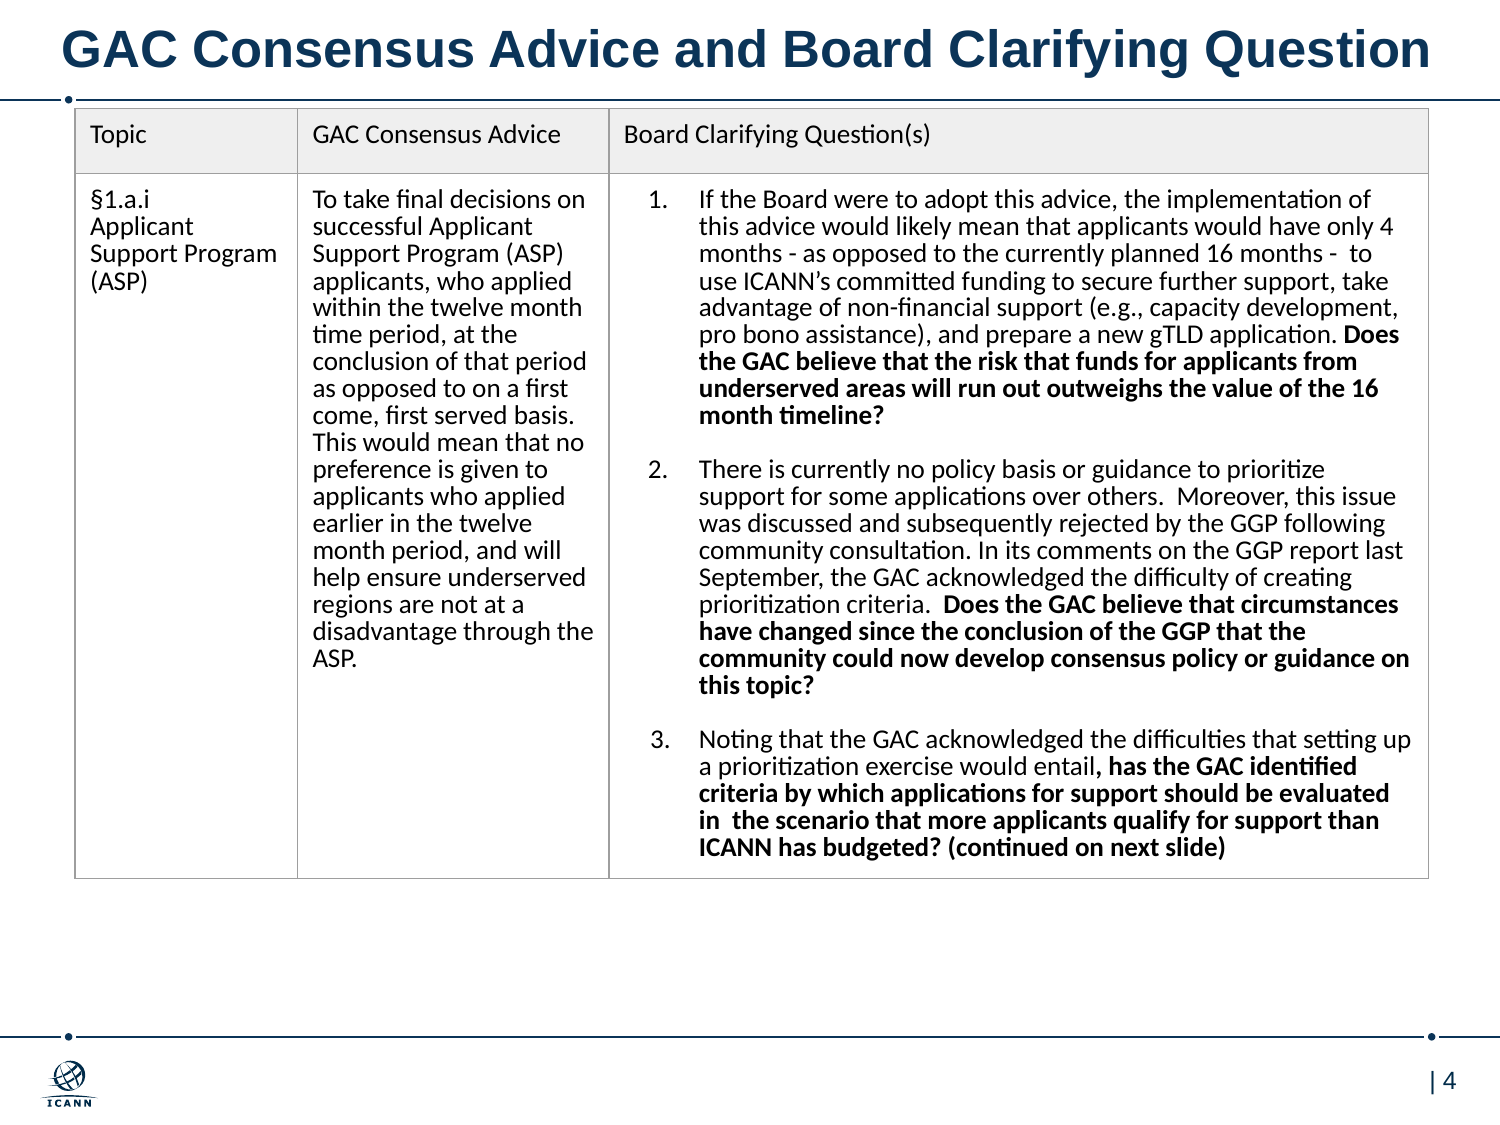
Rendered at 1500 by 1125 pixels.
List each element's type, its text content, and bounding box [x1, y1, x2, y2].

title GAC Consensus Advice and Board Clarifying Question [61, 7, 1500, 82]
table_header Board Clarifying Question(s) [610, 109, 1428, 173]
table_cell §1.a.i Applicant Support Program (ASP) [76, 174, 297, 878]
table_cell If the Board were to adopt this advice, the implementation of this advice would likely mean that applicants would have only 4 months - as opposed to the currently planned 16 months - to use ICANN’s committed funding to secure further support, take advantage of non-financial support (e.g., capacity development, pro bono assistance), and prepare a new gTLD application. Does the GAC believe that the risk that funds for applicants from underserved areas will run out outweighs the value of the 16 month timeline? There is currently no policy basis or guidance to prioritize support for some applications over others. Moreover, this issue was discussed and subsequently rejected by the GGP following community consultation. In its comments on the GGP report last September, the GAC acknowledged the difficulty of creating prioritization criteria. Does the GAC believe that circumstances have changed since the conclusion of the GGP that the community could now develop consensus policy or guidance on this topic? Noting that the GAC acknowledged the difficulties that setting up a prioritization exercise would entail, has the GAC identified criteria by which applications for support should be evaluated in the scenario that more applicants qualify for support than ICANN has budgeted? (continued on next slide) [610, 174, 1428, 878]
table_header GAC Consensus Advice [298, 109, 608, 173]
table_cell To take final decisions on successful Applicant Support Program (ASP) applicants, who applied within the twelve month time period, at the conclusion of that period as opposed to on a first come, first served basis. This would mean that no preference is given to applicants who applied earlier in the twelve month period, and will help ensure underserved regions are not at a disadvantage through the ASP. [298, 174, 608, 878]
table_header Topic [76, 109, 297, 173]
